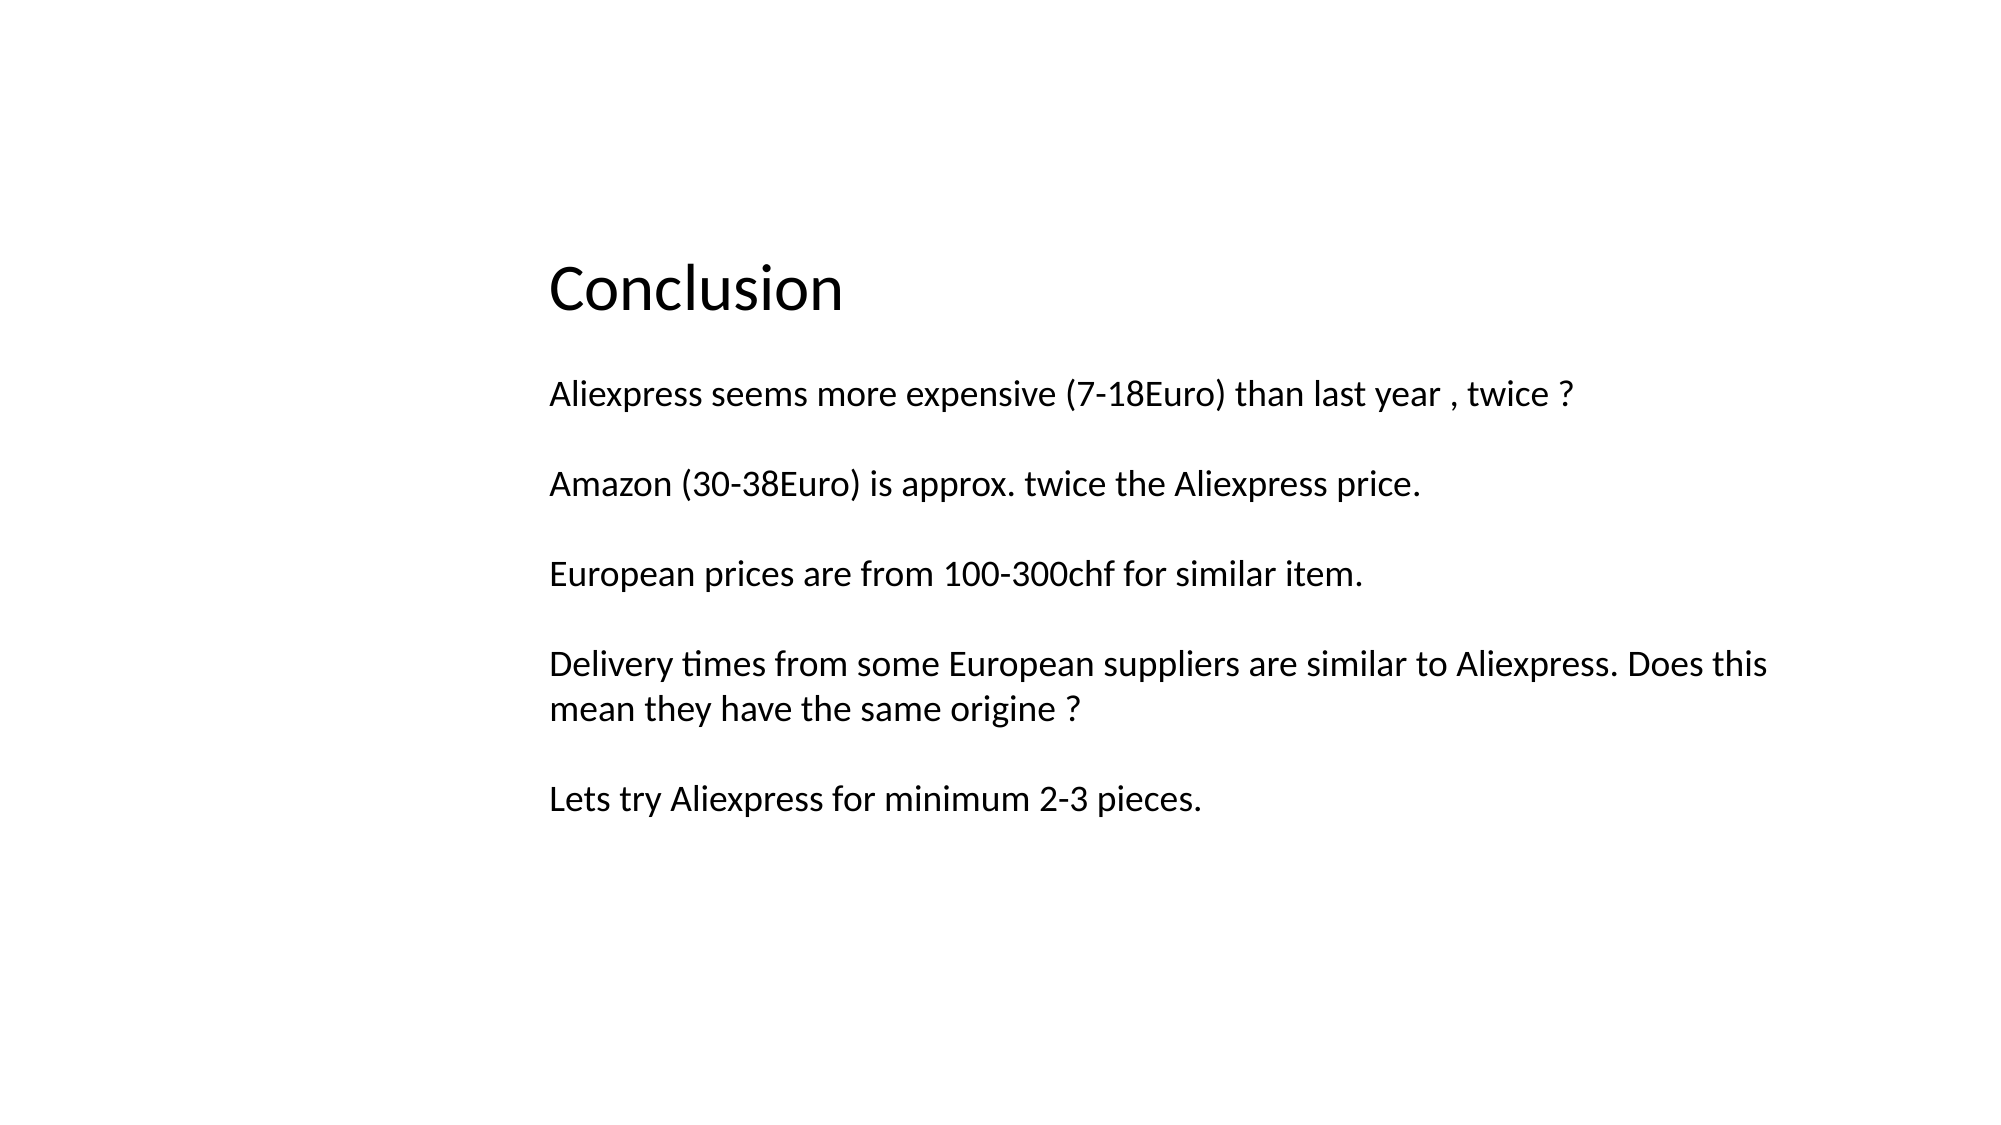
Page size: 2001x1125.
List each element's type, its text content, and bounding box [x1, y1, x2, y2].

text_box Conclusion Aliexpress seems more expensive (7-18Euro) than last year , twice ? Amazon (30-38Euro) is approx. twice the Aliexpress price. European prices are from 100-300chf for similar item. Delivery times from some European suppliers are similar to Aliexpress. Does this mean they have the same origine ? Lets try Aliexpress for minimum 2-3 pieces. [534, 236, 1790, 917]
